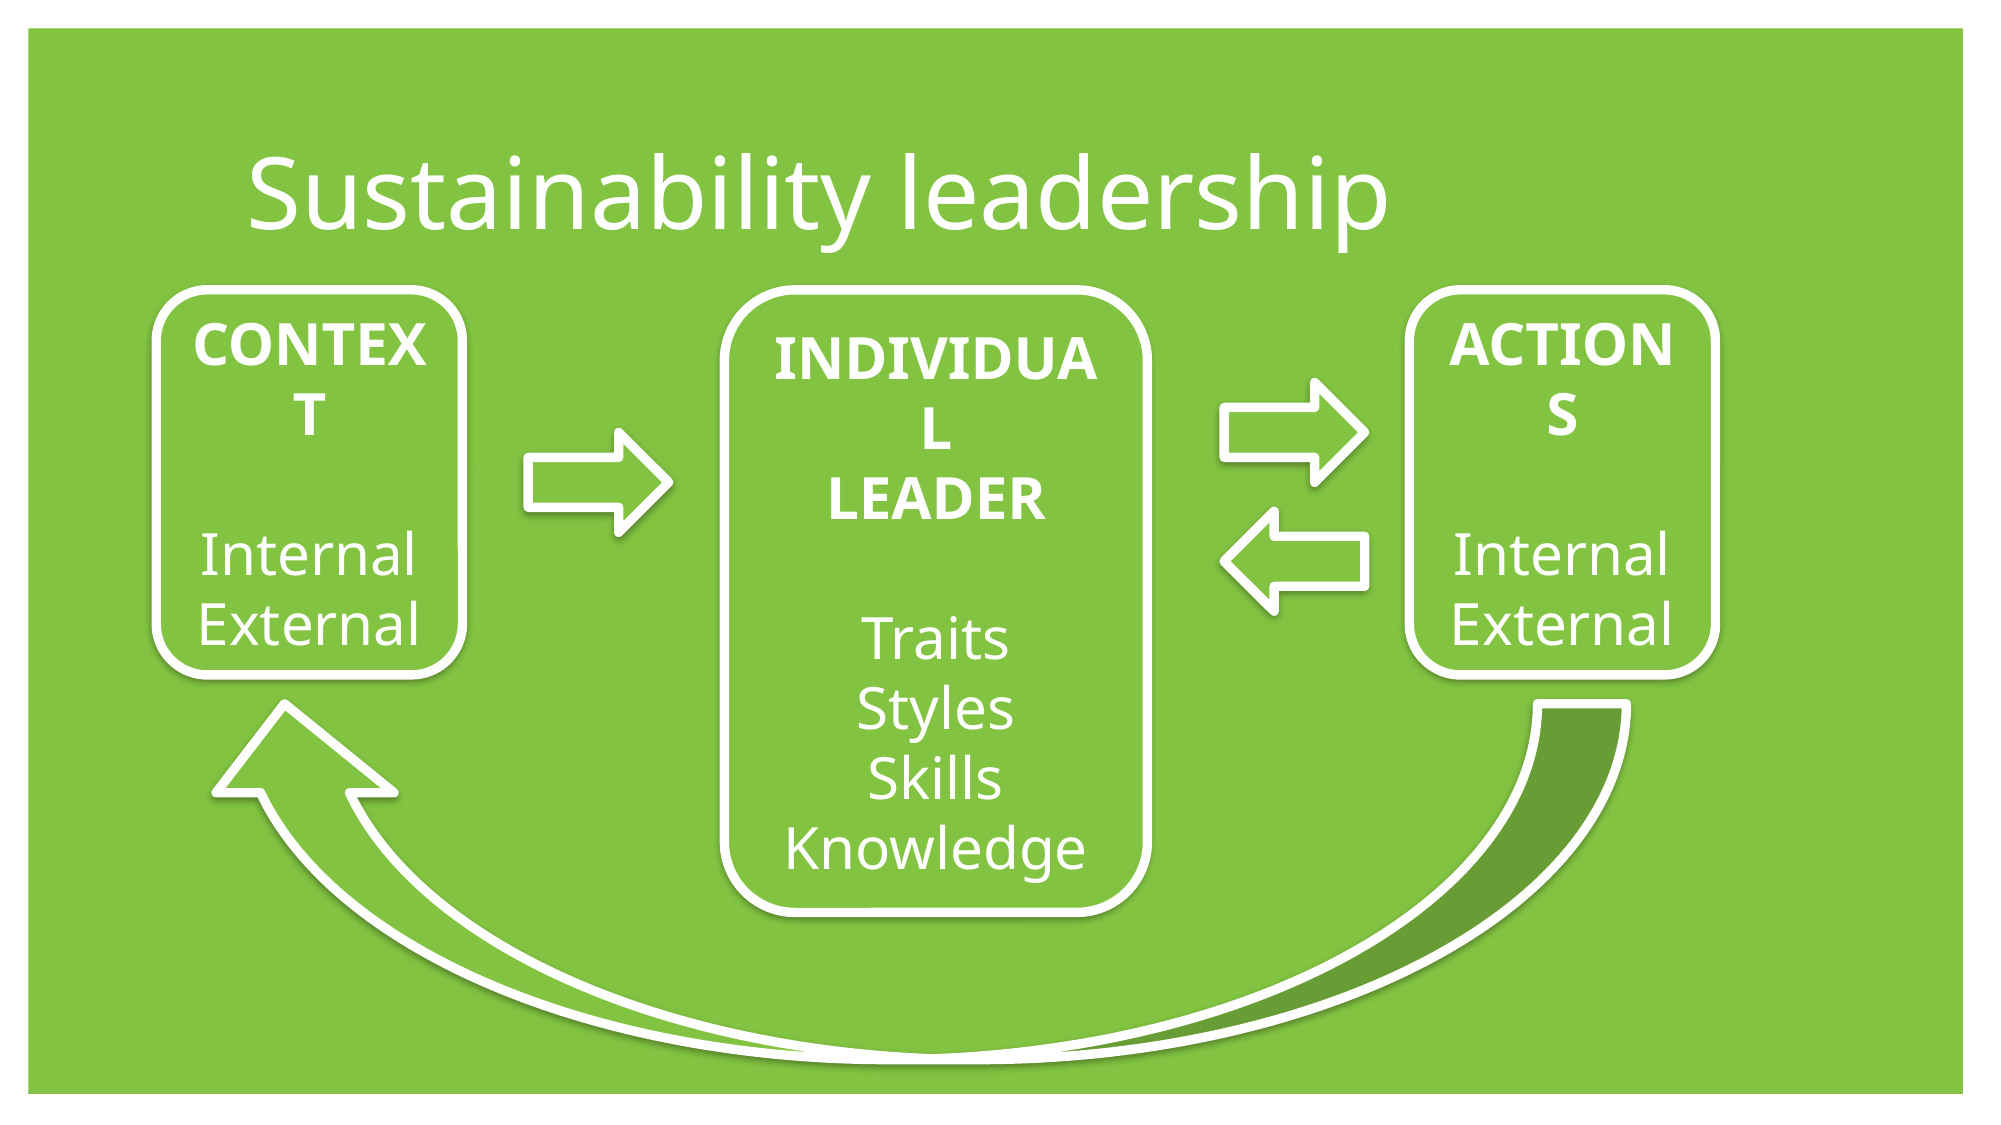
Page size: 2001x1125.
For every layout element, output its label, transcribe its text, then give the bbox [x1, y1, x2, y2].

text_box Sustainability leadership [231, 121, 1769, 257]
text_box CONTEXT Internal External [155, 289, 464, 676]
text_box [215, 702, 1628, 1061]
text_box INDIVIDUAL LEADER Traits Styles Skills Knowledge [723, 289, 1149, 914]
text_box [1223, 381, 1366, 484]
text_box ACTIONS Internal External [1408, 289, 1717, 676]
text_box [1223, 510, 1366, 612]
text_box [527, 431, 670, 534]
text_box [26, 26, 1965, 1096]
